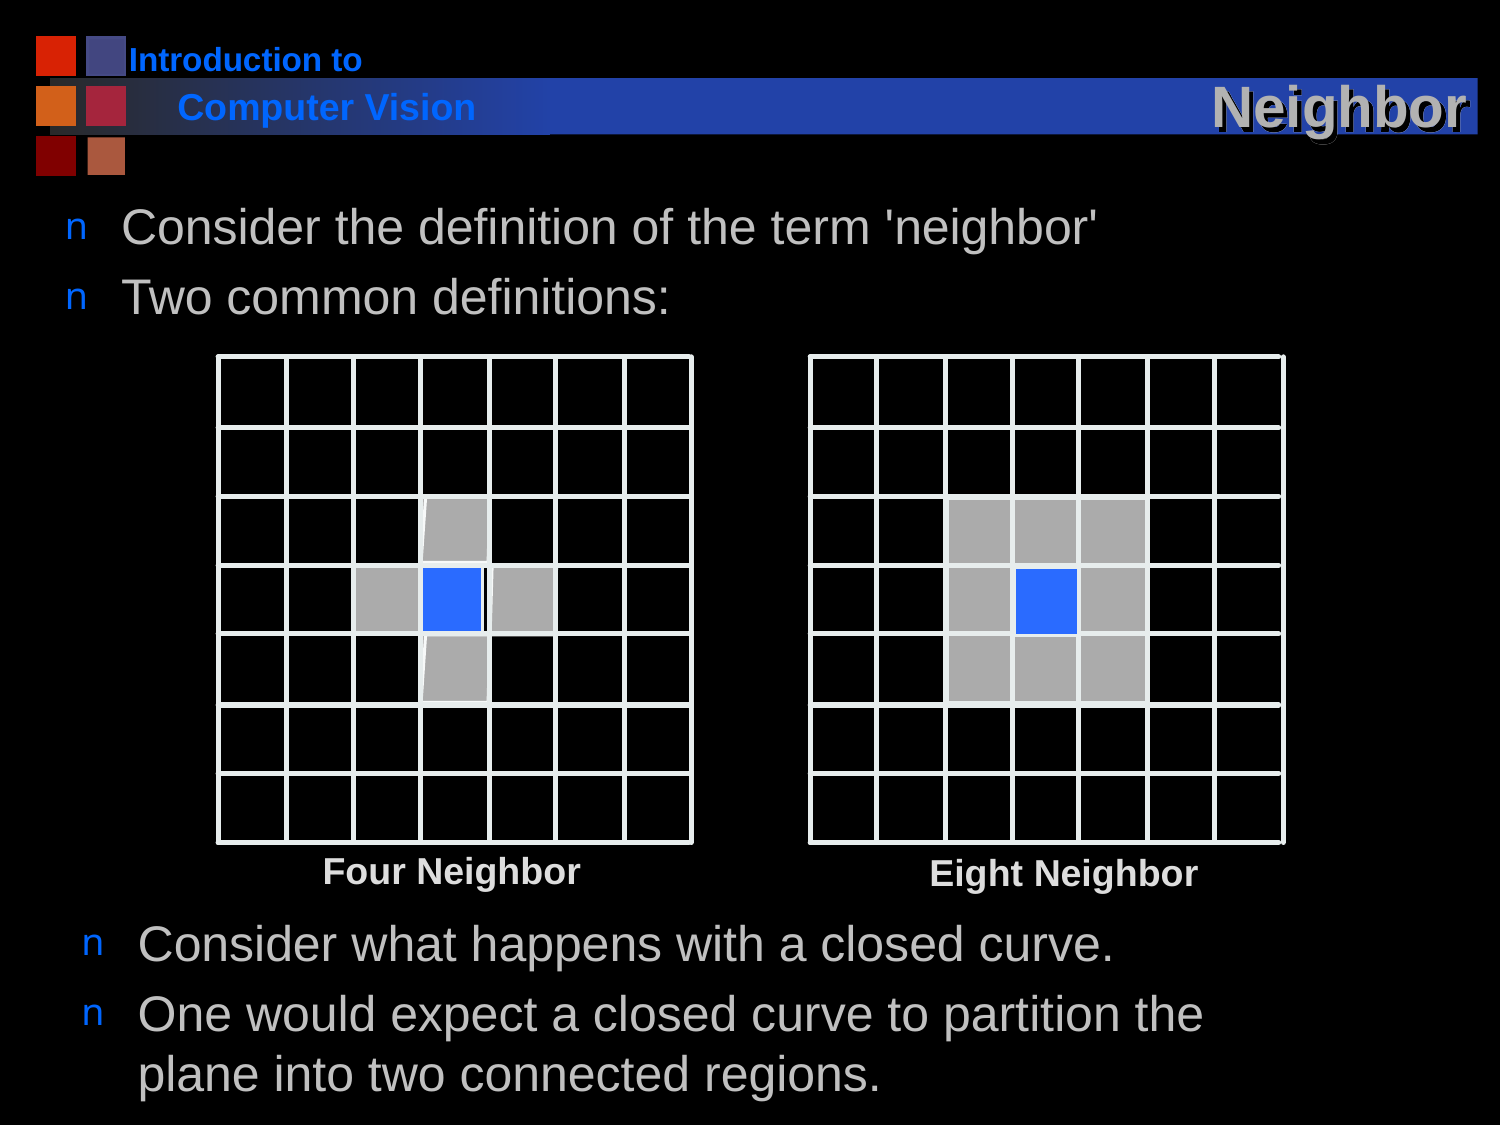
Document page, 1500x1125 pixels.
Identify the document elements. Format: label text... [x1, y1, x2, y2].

title Neighbor [1186, 46, 1492, 148]
text_box Consider what happens with a closed curve. One would expect a closed curve to partition the plane into two connected regions. [66, 904, 1355, 1055]
picture [208, 347, 1291, 851]
list Consider the definition of the term 'neighbor' Two common definitions: [49, 186, 1339, 338]
text_box Four Neighbor [307, 858, 597, 899]
text_box Eight Neighbor [914, 858, 1214, 902]
